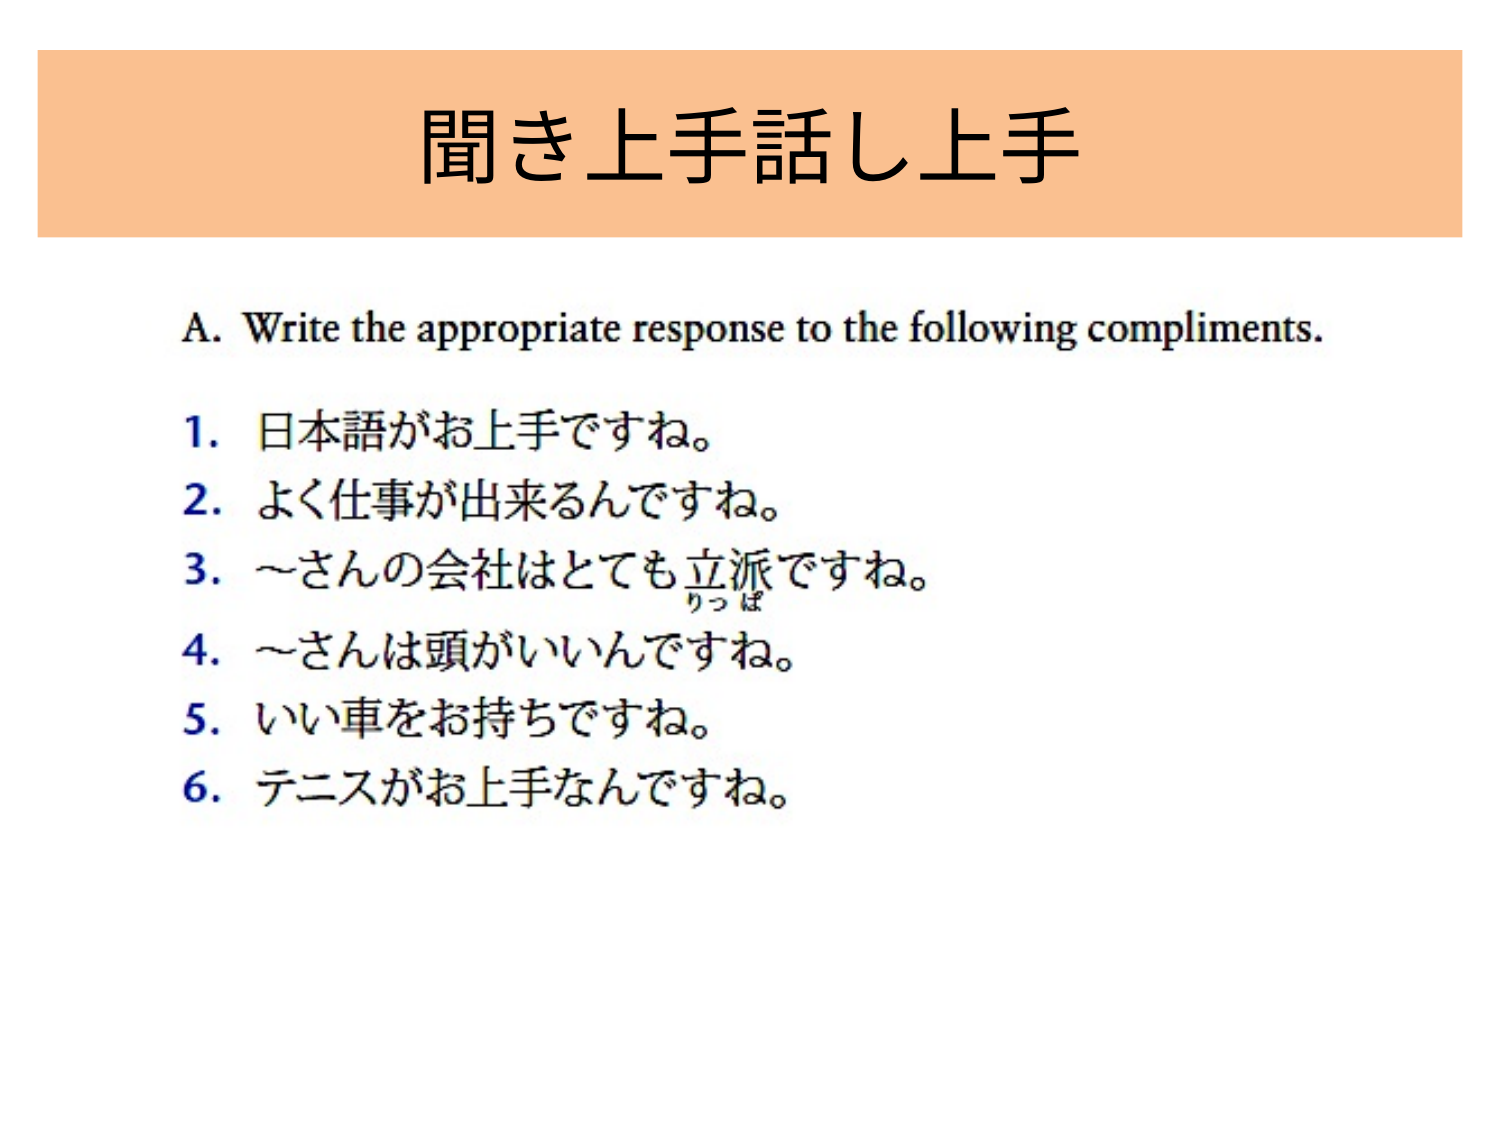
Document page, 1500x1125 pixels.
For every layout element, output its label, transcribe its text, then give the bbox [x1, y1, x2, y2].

title 聞き上手話し上手 [37, 50, 1463, 238]
picture [74, 287, 1421, 834]
